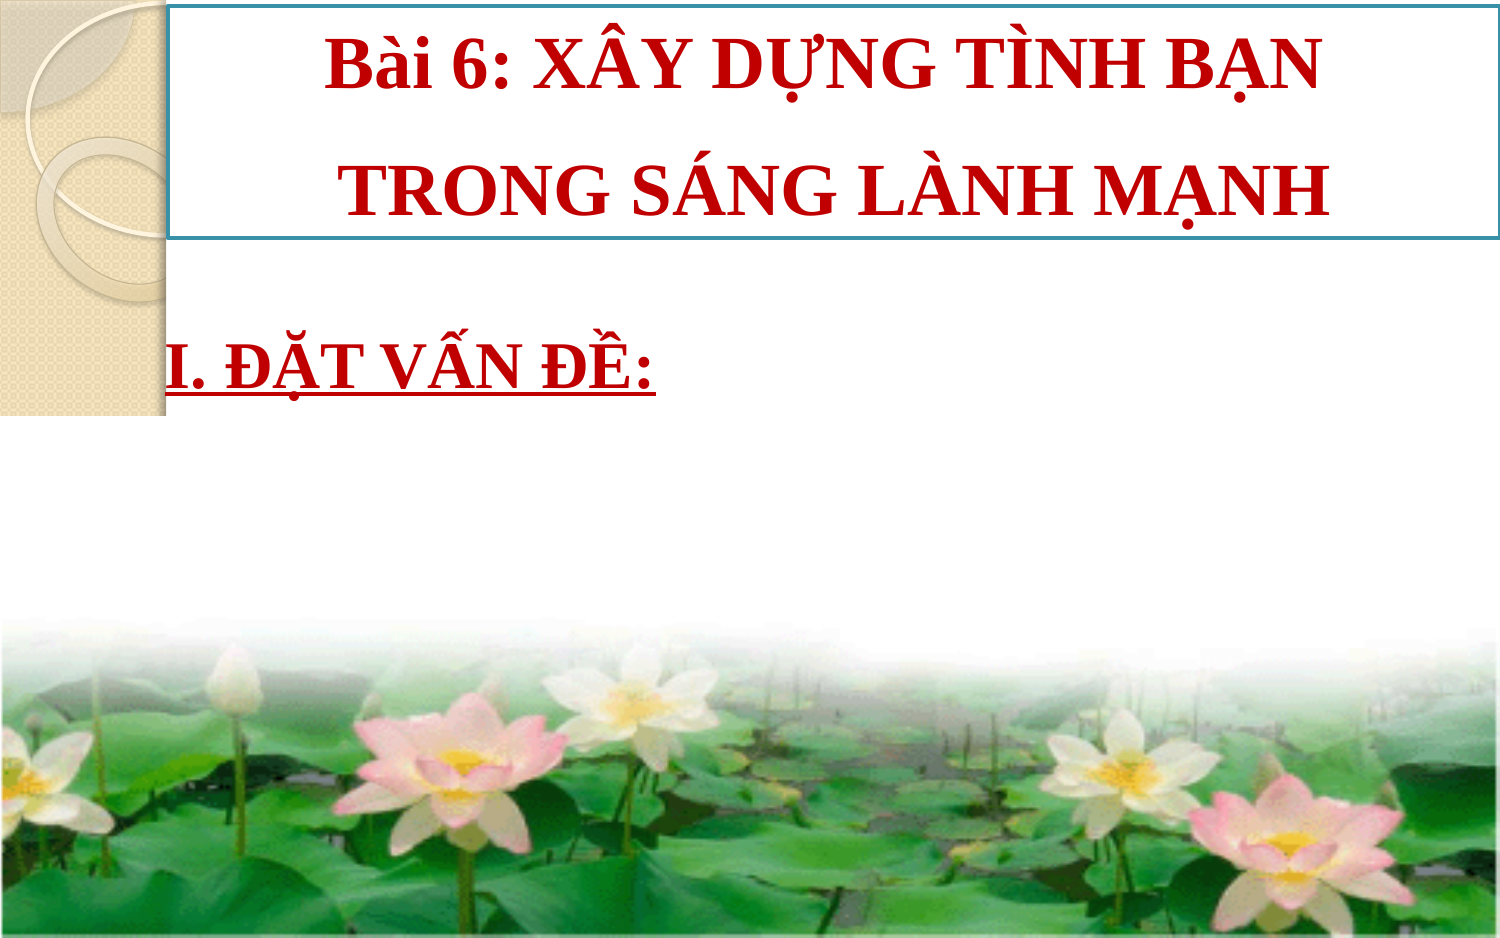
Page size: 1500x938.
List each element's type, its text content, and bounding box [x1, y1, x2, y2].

picture [0, 416, 1500, 938]
text_box Bài 6: XÂY DỰNG TÌNH BẠN TRONG SÁNG LÀNH MẠNH [166, 4, 1500, 240]
text_box I. ĐẶT VẤN ĐỀ: [149, 314, 750, 410]
